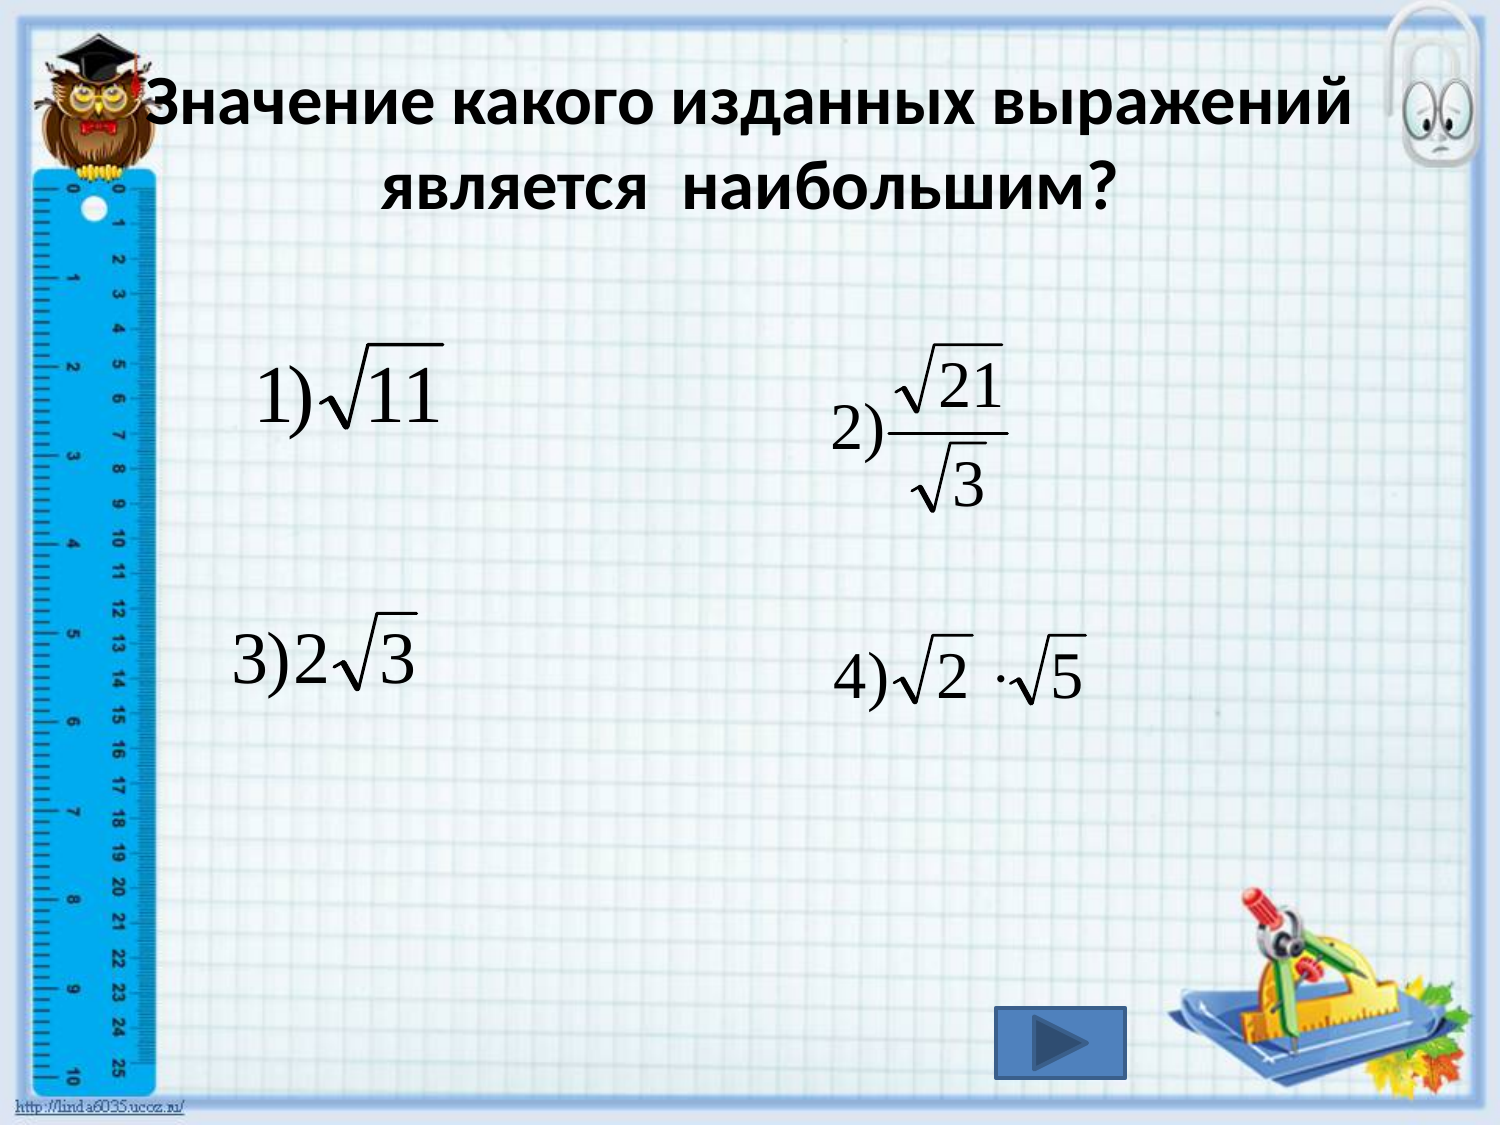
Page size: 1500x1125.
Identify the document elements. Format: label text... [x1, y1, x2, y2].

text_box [823, 620, 1102, 727]
title Значение какого изданных выражений является наибольшим? [75, 45, 1425, 233]
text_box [820, 327, 1020, 528]
text_box [994, 1006, 1127, 1080]
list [249, 326, 463, 458]
picture [0, 0, 1500, 1125]
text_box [222, 597, 433, 715]
